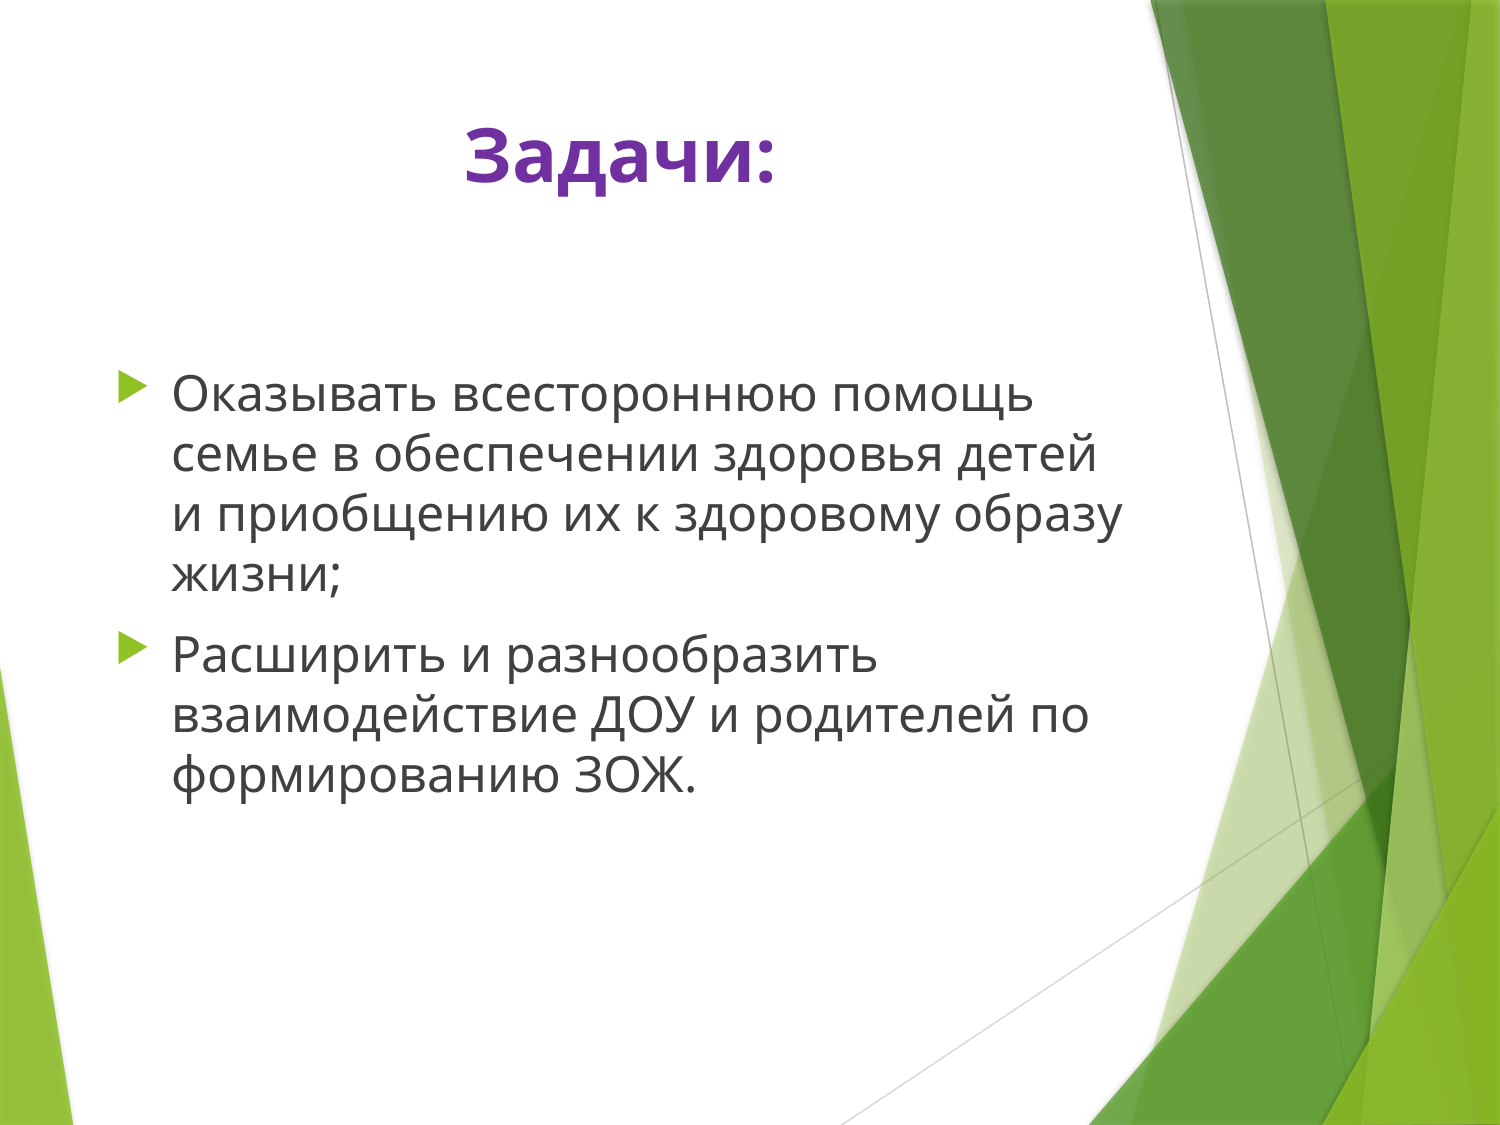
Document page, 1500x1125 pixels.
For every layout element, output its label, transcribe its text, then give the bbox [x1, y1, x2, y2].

list Оказывать всестороннюю помощь семье в обеспечении здоровья детей и приобщению их к здоровому образу жизни; Расширить и разнообразить взаимодействие ДОУ и родителей по формированию ЗОЖ. [99, 354, 1142, 992]
title Задачи: [99, 99, 1142, 317]
